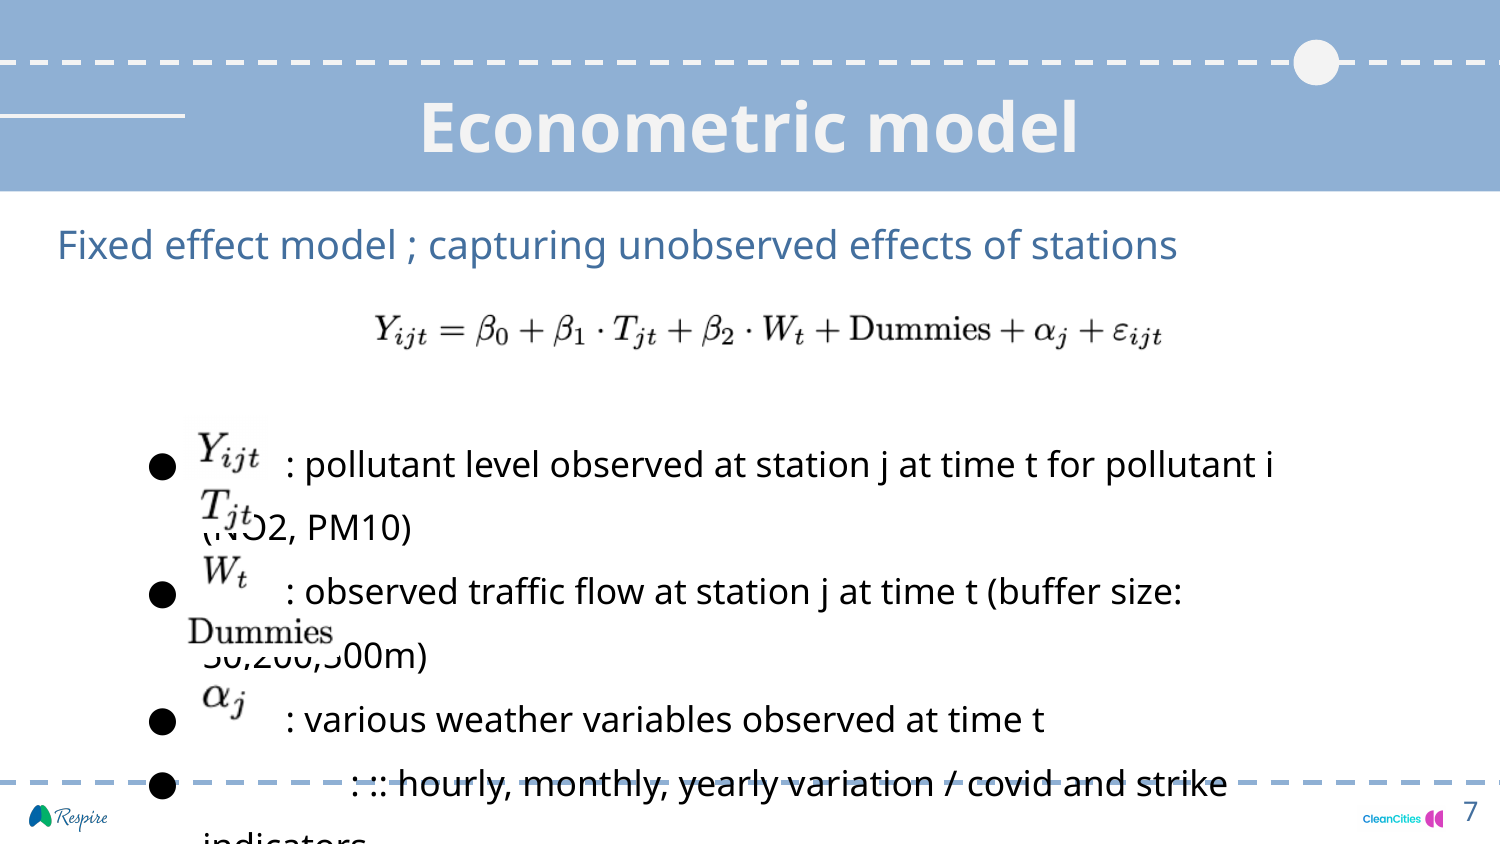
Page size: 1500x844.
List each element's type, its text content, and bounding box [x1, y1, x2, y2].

picture [182, 608, 340, 657]
picture [1357, 805, 1446, 832]
text_box Fixed effect model ; capturing unobserved effects of stations [41, 205, 1500, 270]
picture [196, 546, 255, 595]
slide_number 7 [1403, 779, 1494, 844]
title Econometric model [116, 69, 1383, 163]
text_box : pollutant level observed at station j at time t for pollutant i (NO2, PM10) : observed traffic flow at station j at time t (buffer size: 50,200,500m) : various weather variables observed at time t : :: hourly, monthly, yearly variation / covid and strike indicators : station fixed effect [112, 405, 1388, 844]
picture [29, 805, 107, 832]
picture [348, 289, 1188, 393]
picture [196, 670, 255, 727]
picture [182, 415, 268, 533]
